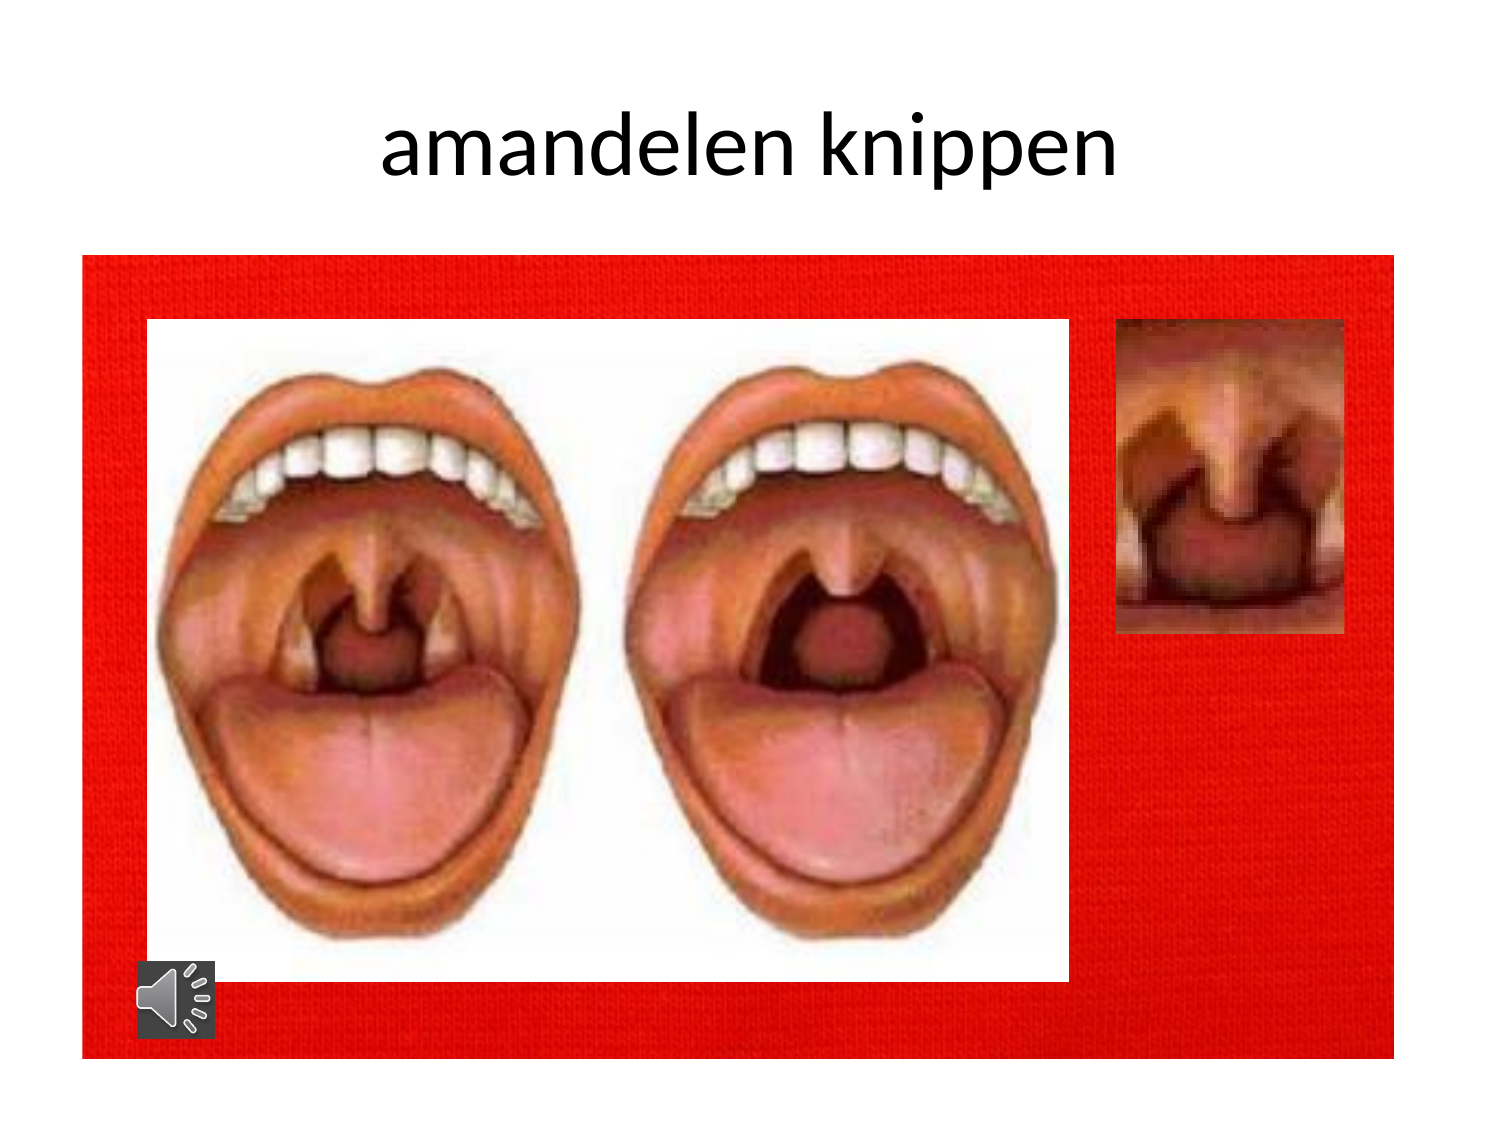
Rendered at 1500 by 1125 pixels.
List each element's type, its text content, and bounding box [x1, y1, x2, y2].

title amandelen knippen [75, 45, 1425, 233]
picture [82, 255, 1395, 1059]
